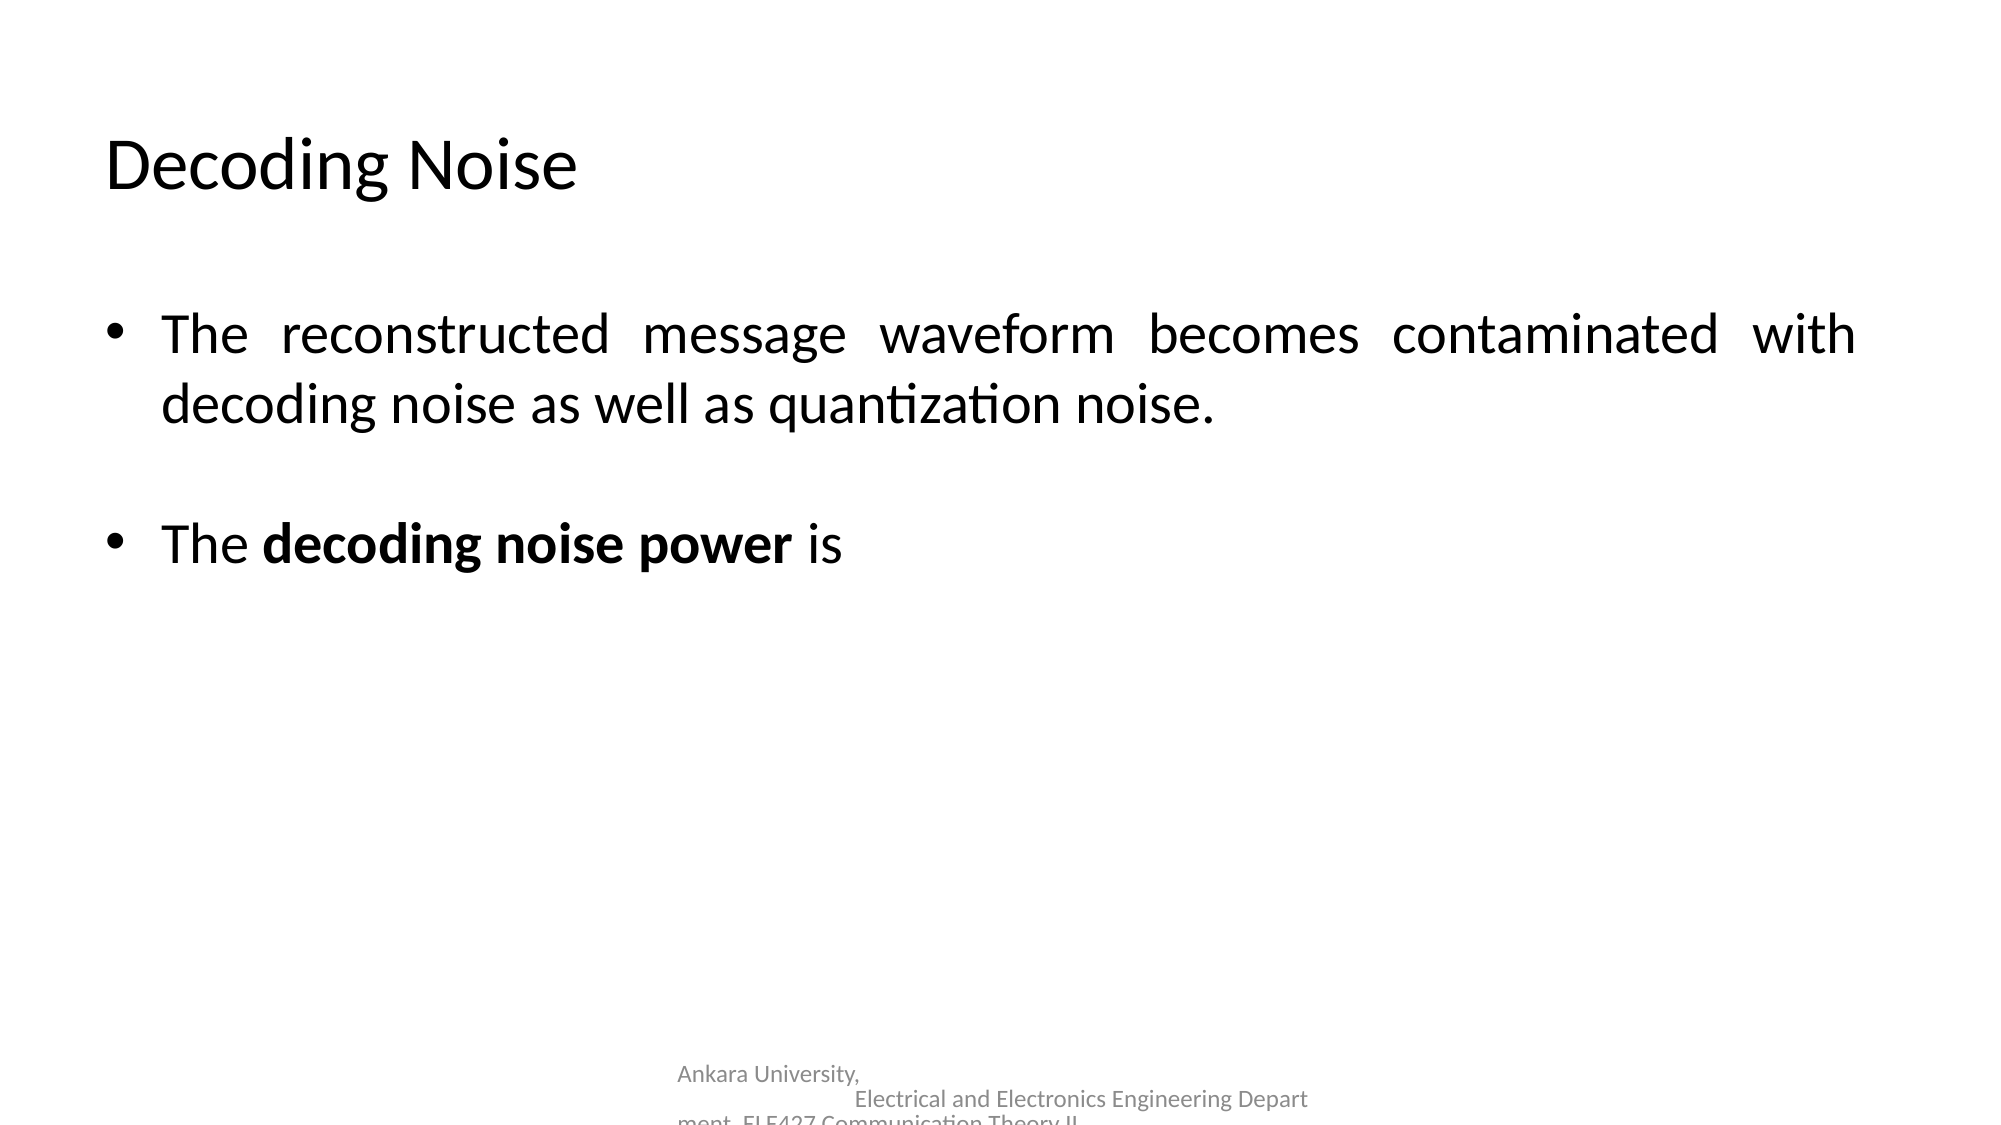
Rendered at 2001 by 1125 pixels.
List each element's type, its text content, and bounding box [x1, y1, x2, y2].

footer Ankara University, Electrical and Electronics Engineering Department, ELE427 Communication Theory II [662, 1042, 1338, 1103]
